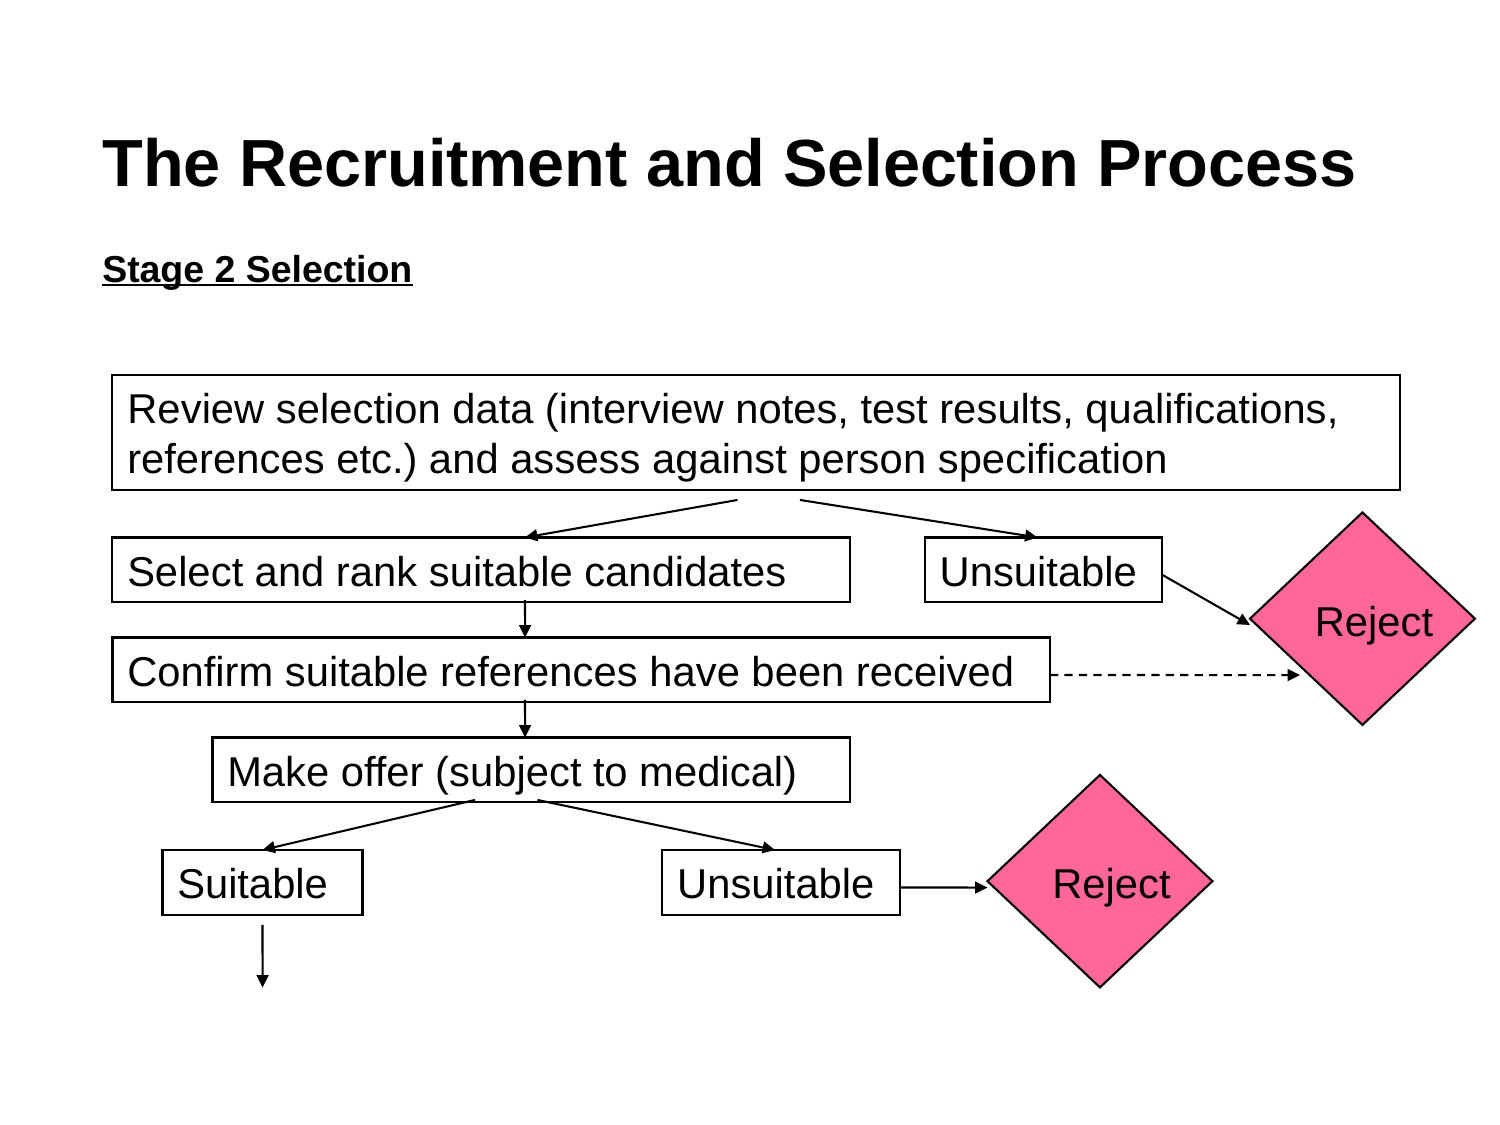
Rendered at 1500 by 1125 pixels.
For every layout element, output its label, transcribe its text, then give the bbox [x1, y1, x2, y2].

text_box [537, 799, 775, 854]
text_box [518, 599, 532, 638]
text_box [899, 881, 982, 894]
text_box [987, 774, 1213, 988]
text_box Confirm suitable references have been received [112, 637, 1050, 703]
text_box Unsuitable [662, 849, 900, 915]
text_box The Recruitment and Selection Process [87, 112, 1375, 208]
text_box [1249, 512, 1476, 726]
text_box [1162, 574, 1244, 625]
text_box Stage 2 Selection [87, 237, 625, 298]
text_box [256, 924, 269, 988]
text_box Review selection data (interview notes, test results, qualifications, references etc.) and assess against person specification [112, 374, 1400, 490]
text_box Suitable [162, 849, 363, 915]
text_box Make offer (subject to medical) [212, 737, 850, 803]
text_box [262, 799, 476, 854]
text_box Unsuitable [924, 537, 1163, 603]
text_box [525, 499, 738, 542]
text_box [799, 499, 1038, 542]
text_box Select and rank suitable candidates [112, 537, 850, 603]
text_box [518, 699, 532, 738]
